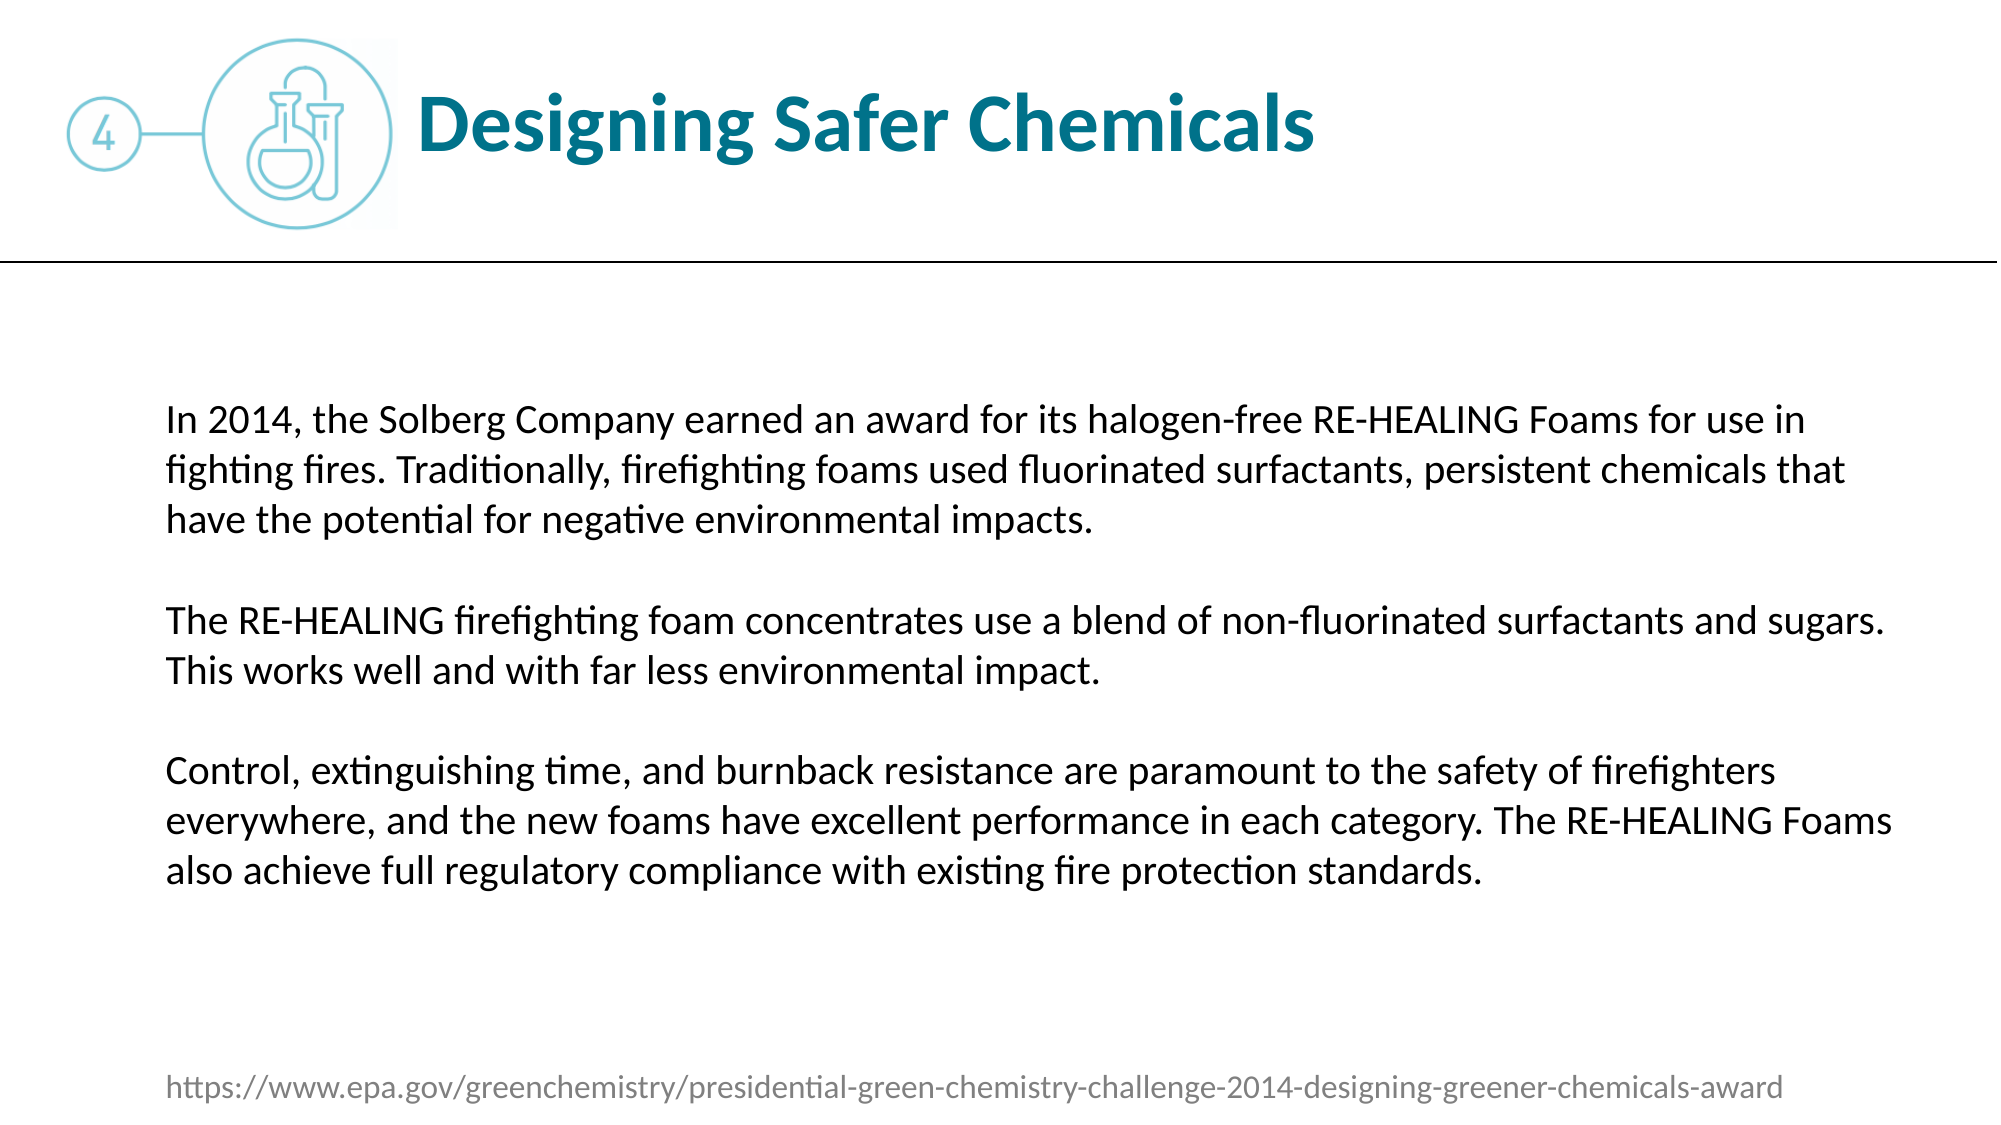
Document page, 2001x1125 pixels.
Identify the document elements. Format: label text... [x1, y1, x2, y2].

text_box https://www.epa.gov/greenchemistry/presidential-green-chemistry-challenge-2014-designing-greener-chemicals-award [150, 1058, 1846, 1113]
text_box Designing Safer Chemicals [402, 60, 1332, 176]
picture [45, 24, 398, 247]
text_box In 2014, the Solberg Company earned an award for its halogen-free RE-HEALING Foams for use in fighting fires. Traditionally, firefighting foams used fluorinated surfactants, persistent chemicals that have the potential for negative environmental impacts. The RE-HEALING firefighting foam concentrates use a blend of non-fluorinated surfactants and sugars. This works well and with far less environmental impact. Control, extinguishing time, and burnback resistance are paramount to the safety of firefighters everywhere, and the new foams have excellent performance in each category. The RE-HEALING Foams also achieve full regulatory compliance with existing fire protection standards. [150, 384, 1920, 900]
